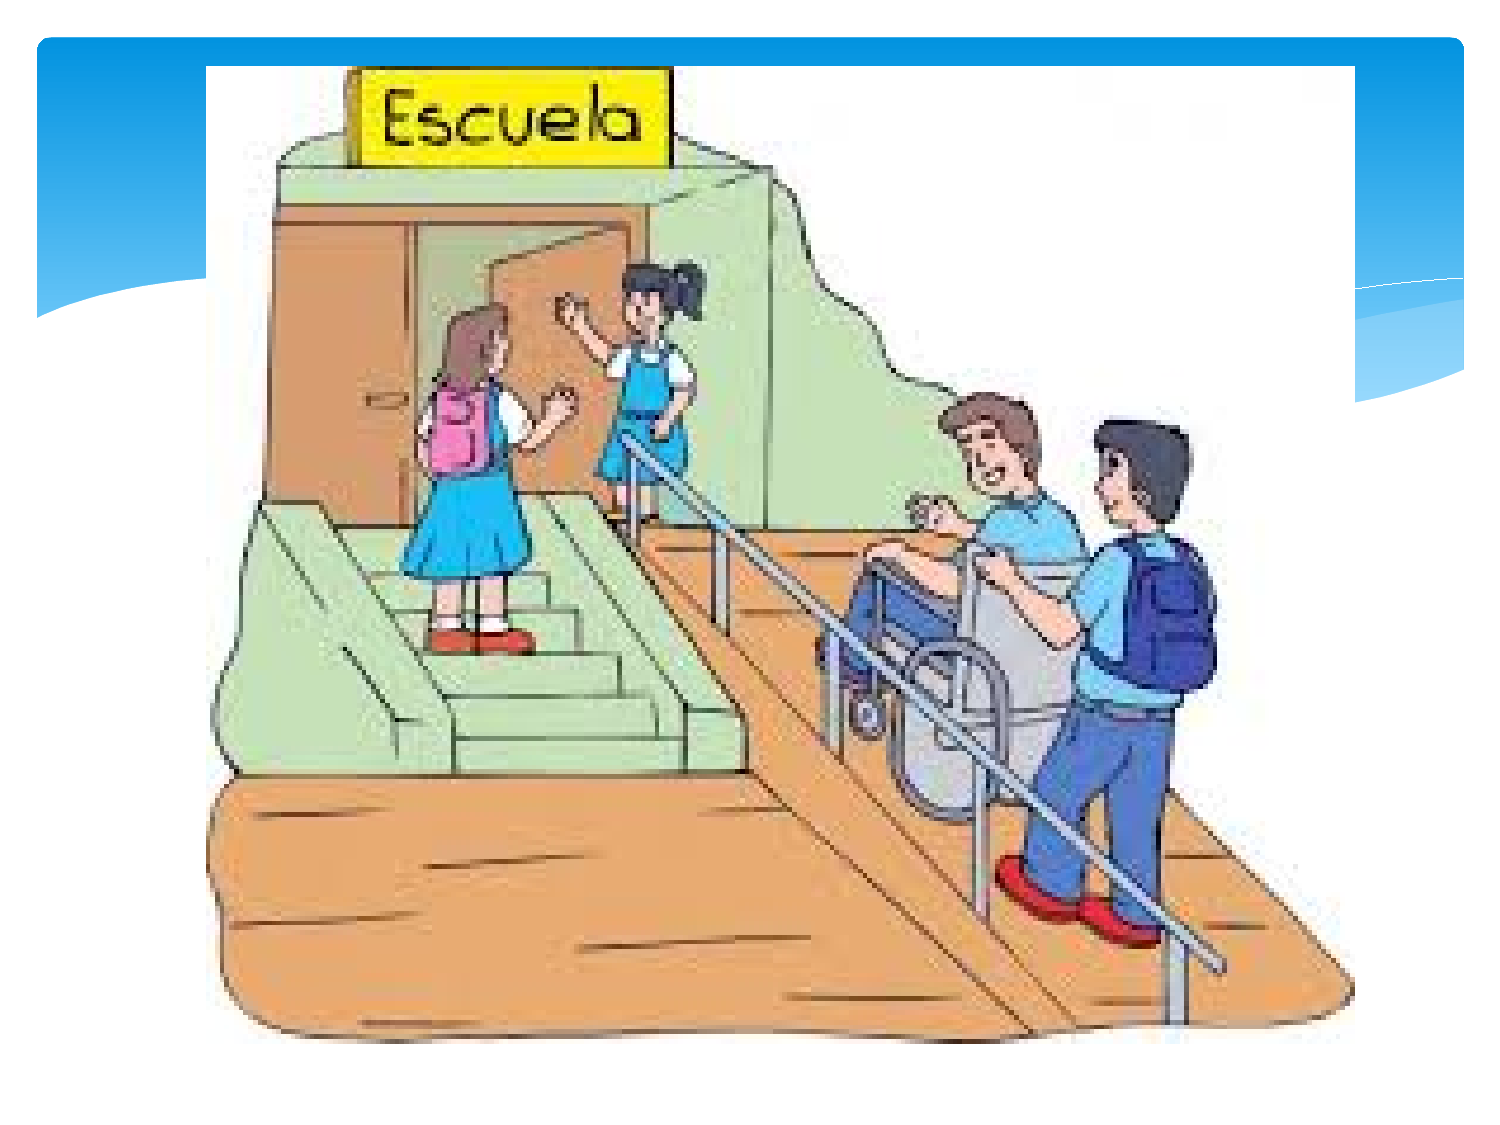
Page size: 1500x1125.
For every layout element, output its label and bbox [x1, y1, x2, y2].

list [206, 66, 1355, 1045]
